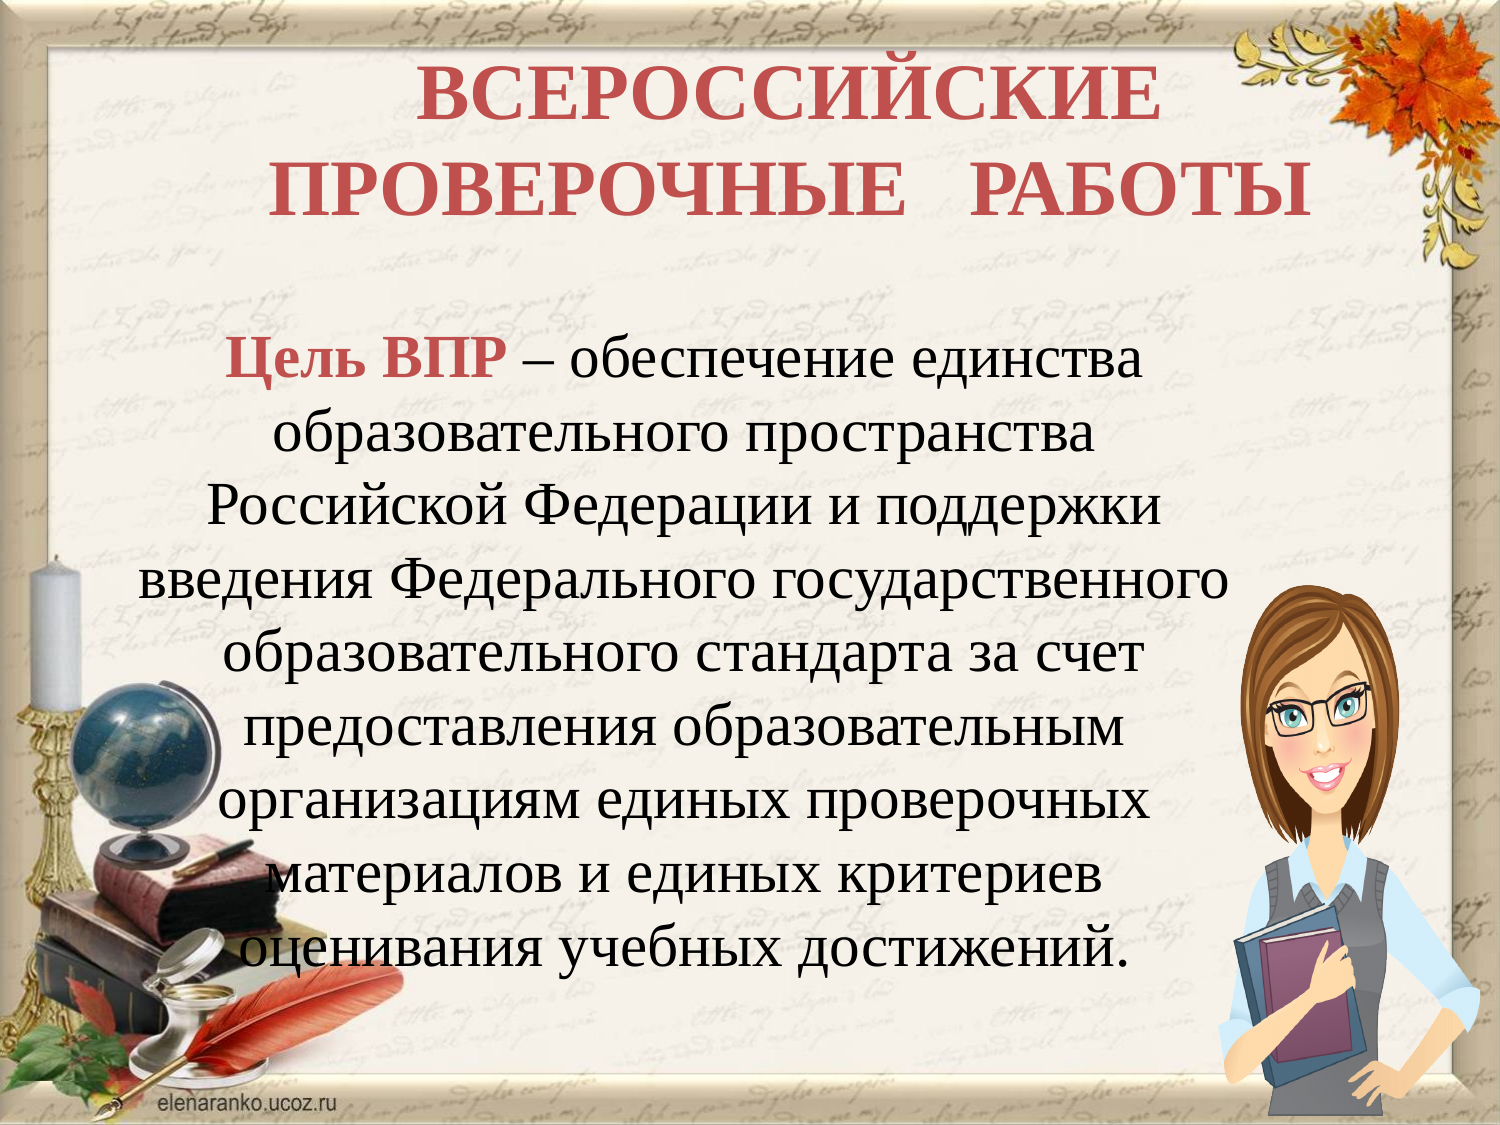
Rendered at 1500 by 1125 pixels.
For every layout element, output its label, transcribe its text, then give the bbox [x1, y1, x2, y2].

title ВСЕРОССИЙСКИЕ ПРОВЕРОЧНЫЕ РАБОТЫ [241, 30, 1339, 242]
picture [0, 0, 1500, 1125]
list Цель ВПР – обеспечение единства образовательного пространства Российской Федерации и поддержки введения Федерального государственного образовательного стандарта за счет предоставления образовательным организациям единых проверочных материалов и единых критериев оценивания учебных достижений. [103, 308, 1267, 997]
